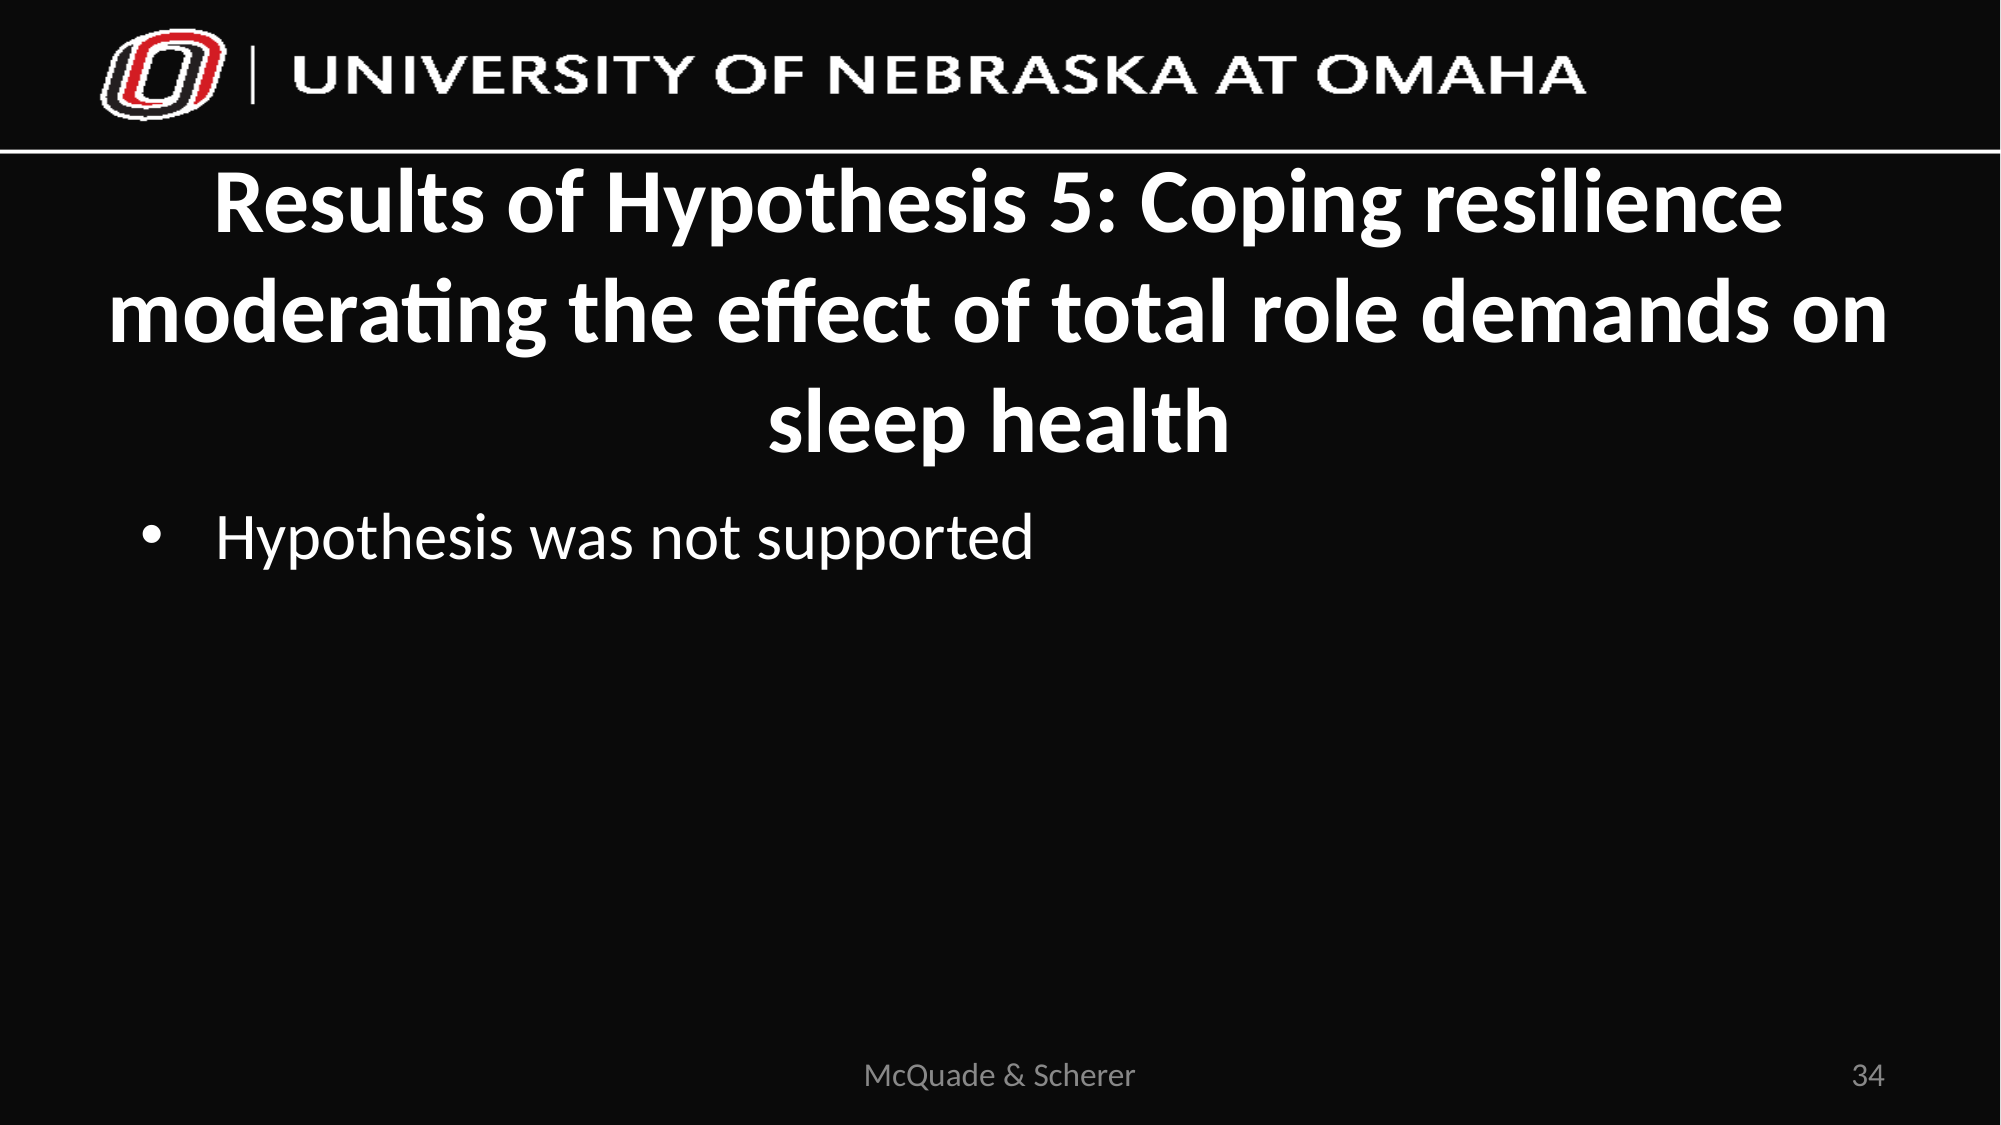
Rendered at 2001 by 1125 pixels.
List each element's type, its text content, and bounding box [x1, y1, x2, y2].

slide_number 34 [1433, 1042, 1900, 1103]
title Results of Hypothesis 5: Coping resilience moderating the effect of total role demands on sleep health [0, 185, 2000, 427]
picture [0, 0, 2001, 1125]
footer McQuade & Scherer [683, 1042, 1317, 1103]
list Hypothesis was not supported [99, 485, 1900, 1005]
